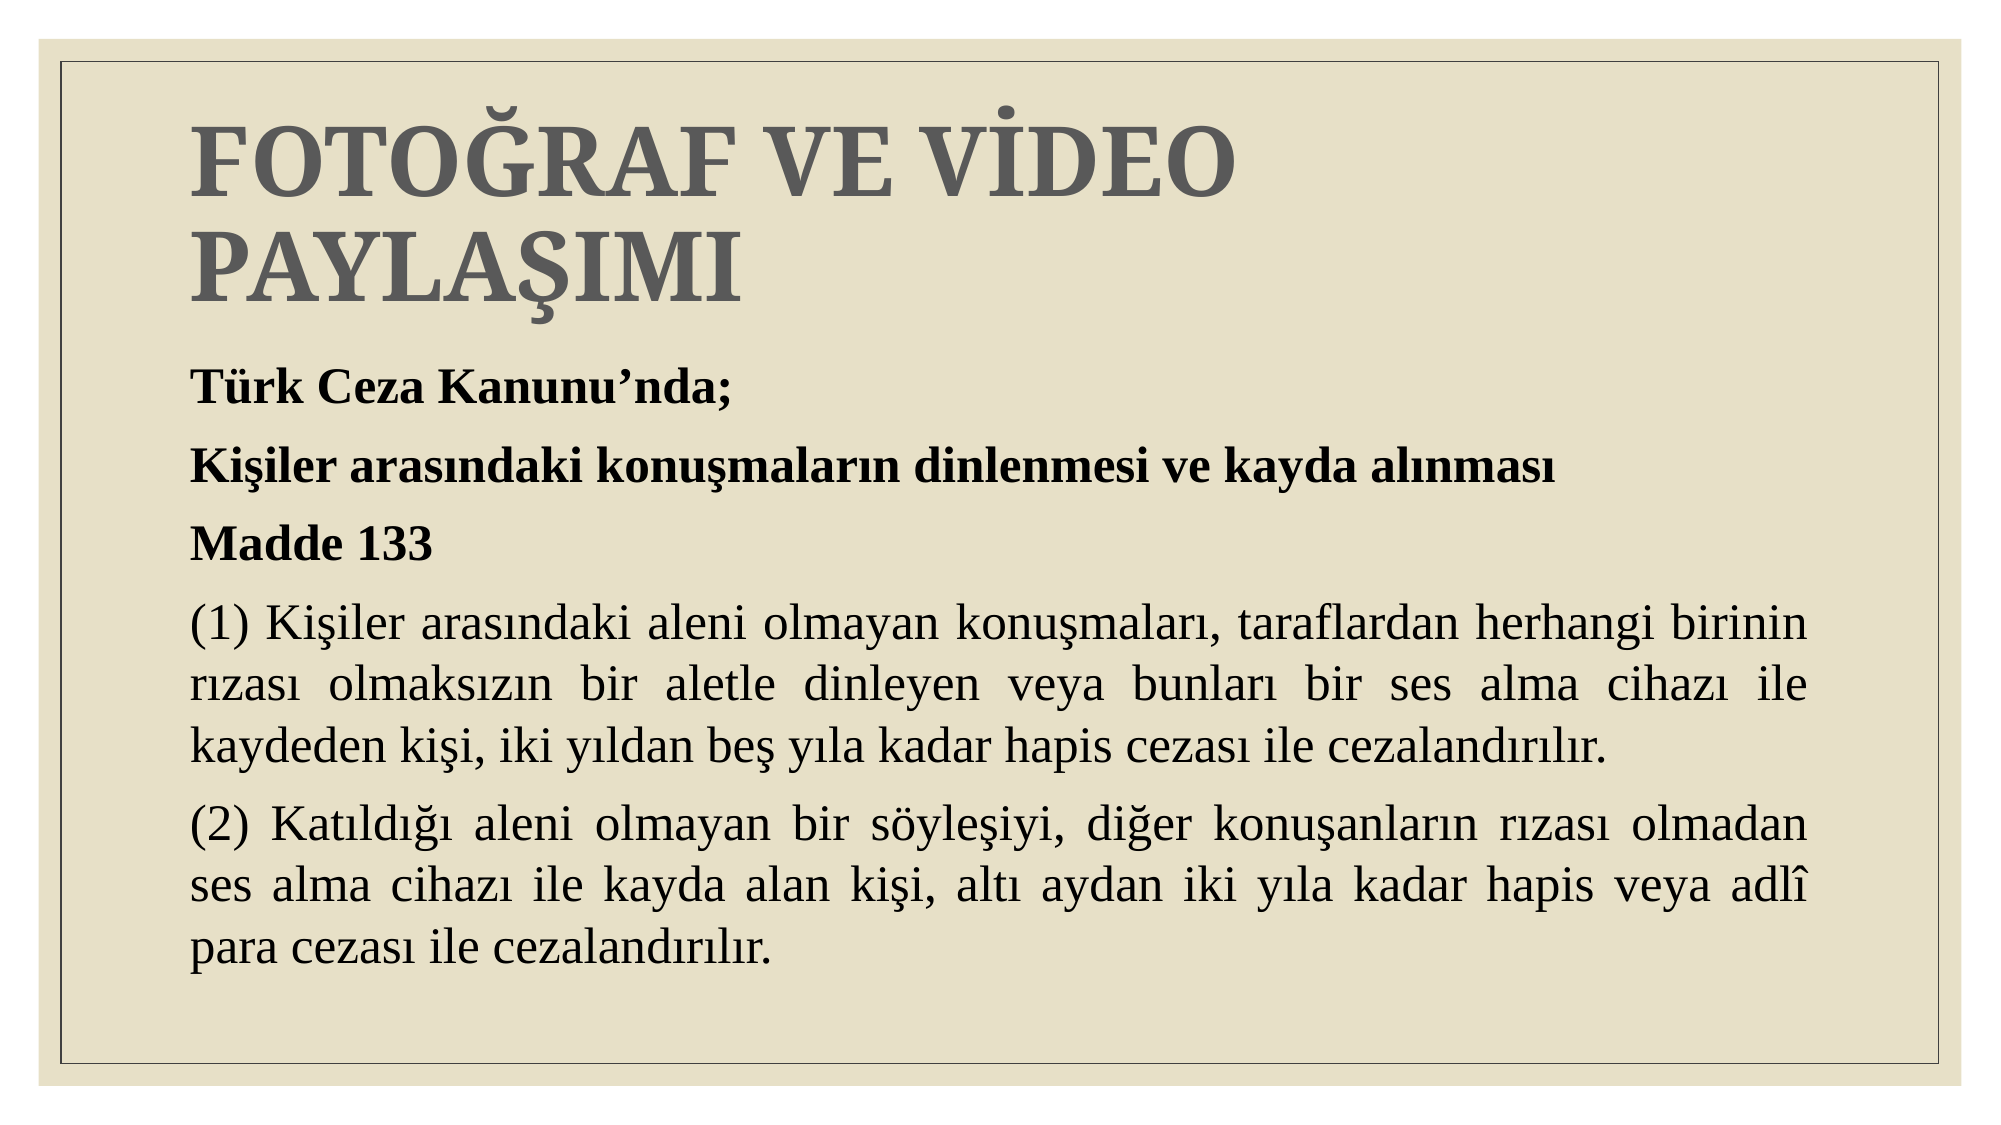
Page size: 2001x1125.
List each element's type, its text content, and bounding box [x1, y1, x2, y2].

list Türk Ceza Kanunu’nda; Kişiler arasındaki konuşmaların dinlenmesi ve kayda alınması Madde 133 (1) Kişiler arasındaki aleni olmayan konuşmaları, taraflardan herhangi birinin rızası olmaksızın bir aletle dinleyen veya bunları bir ses alma cihazı ile kaydeden kişi, iki yıldan beş yıla kadar hapis cezası ile cezalandırılır. (2) Katıldığı aleni olmayan bir söyleşiyi, diğer konuşanların rızası olmadan ses alma cihazı ile kayda alan kişi, altı aydan iki yıla kadar hapis veya adlî para cezası ile cezalandırılır. [174, 345, 1825, 990]
title FOTOĞRAF VE VİDEO PAYLAŞIMI [174, 105, 1825, 331]
